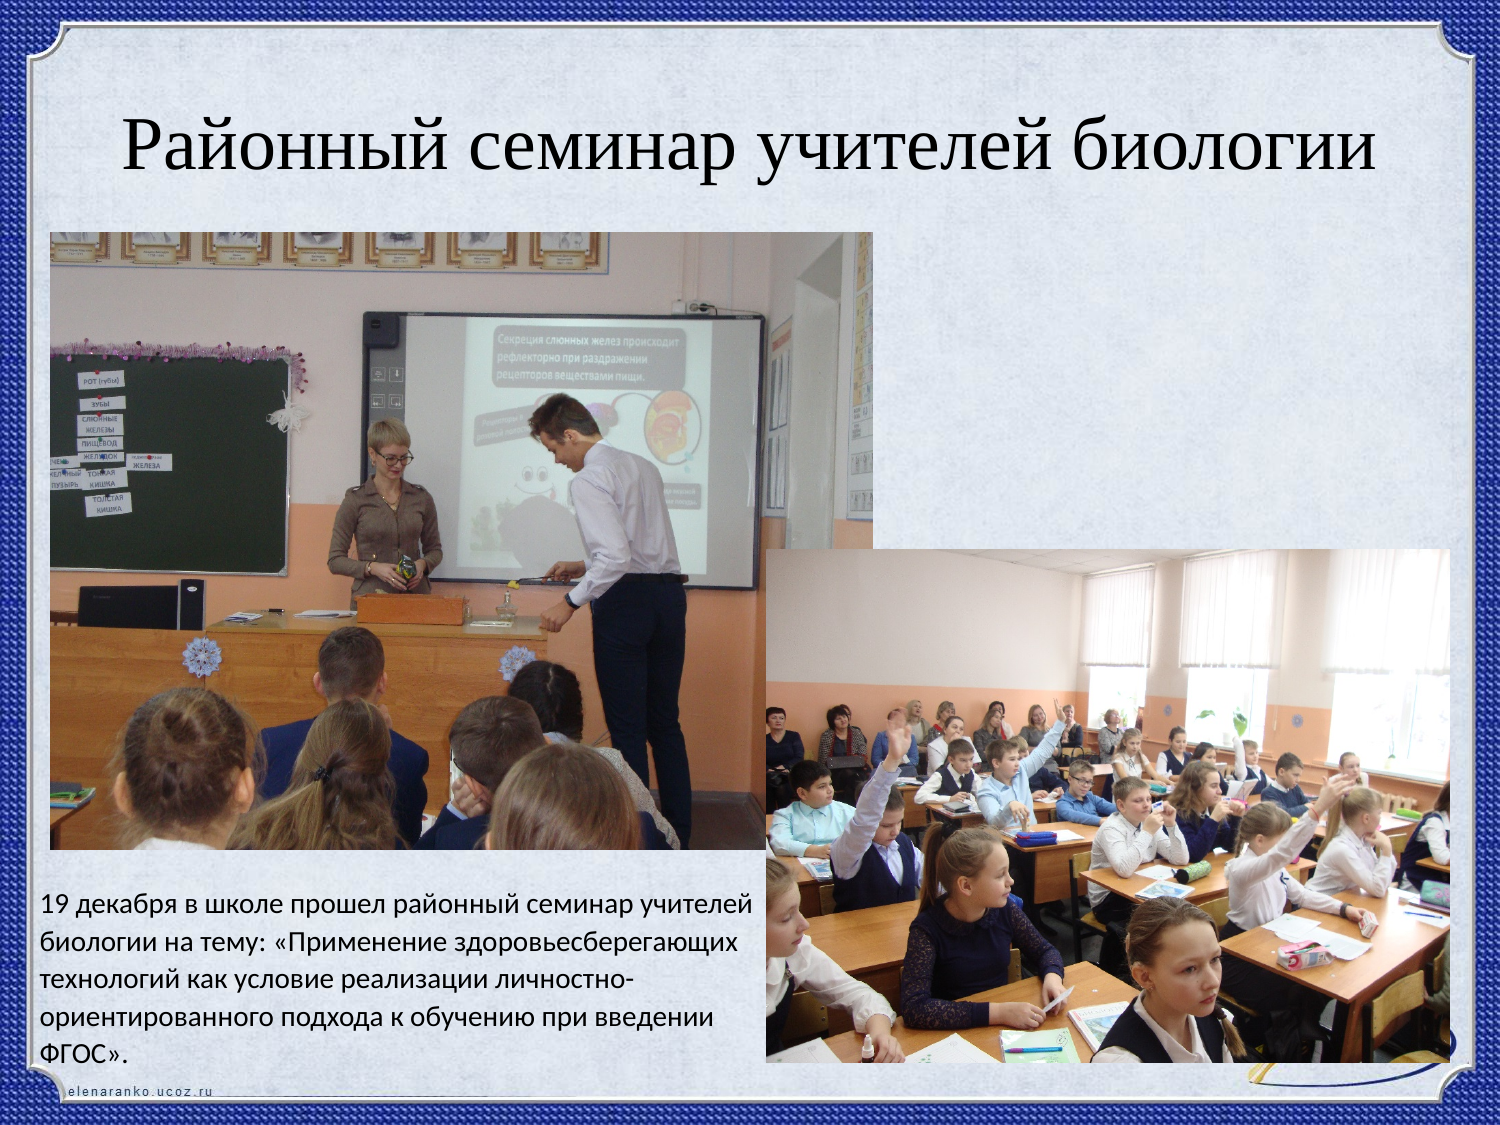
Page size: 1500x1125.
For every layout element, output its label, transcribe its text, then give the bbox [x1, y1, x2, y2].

title Районный семинар учителей биологии [75, 45, 1425, 233]
text_box 19 декабря в школе прошел районный семинар учителей биологии на тему: «Применение здоровьесберегающих технологий как условие реализации личностно-ориентированного подхода к обучению при введении ФГОС». [24, 875, 775, 1077]
picture [0, 0, 1500, 1125]
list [49, 232, 873, 850]
